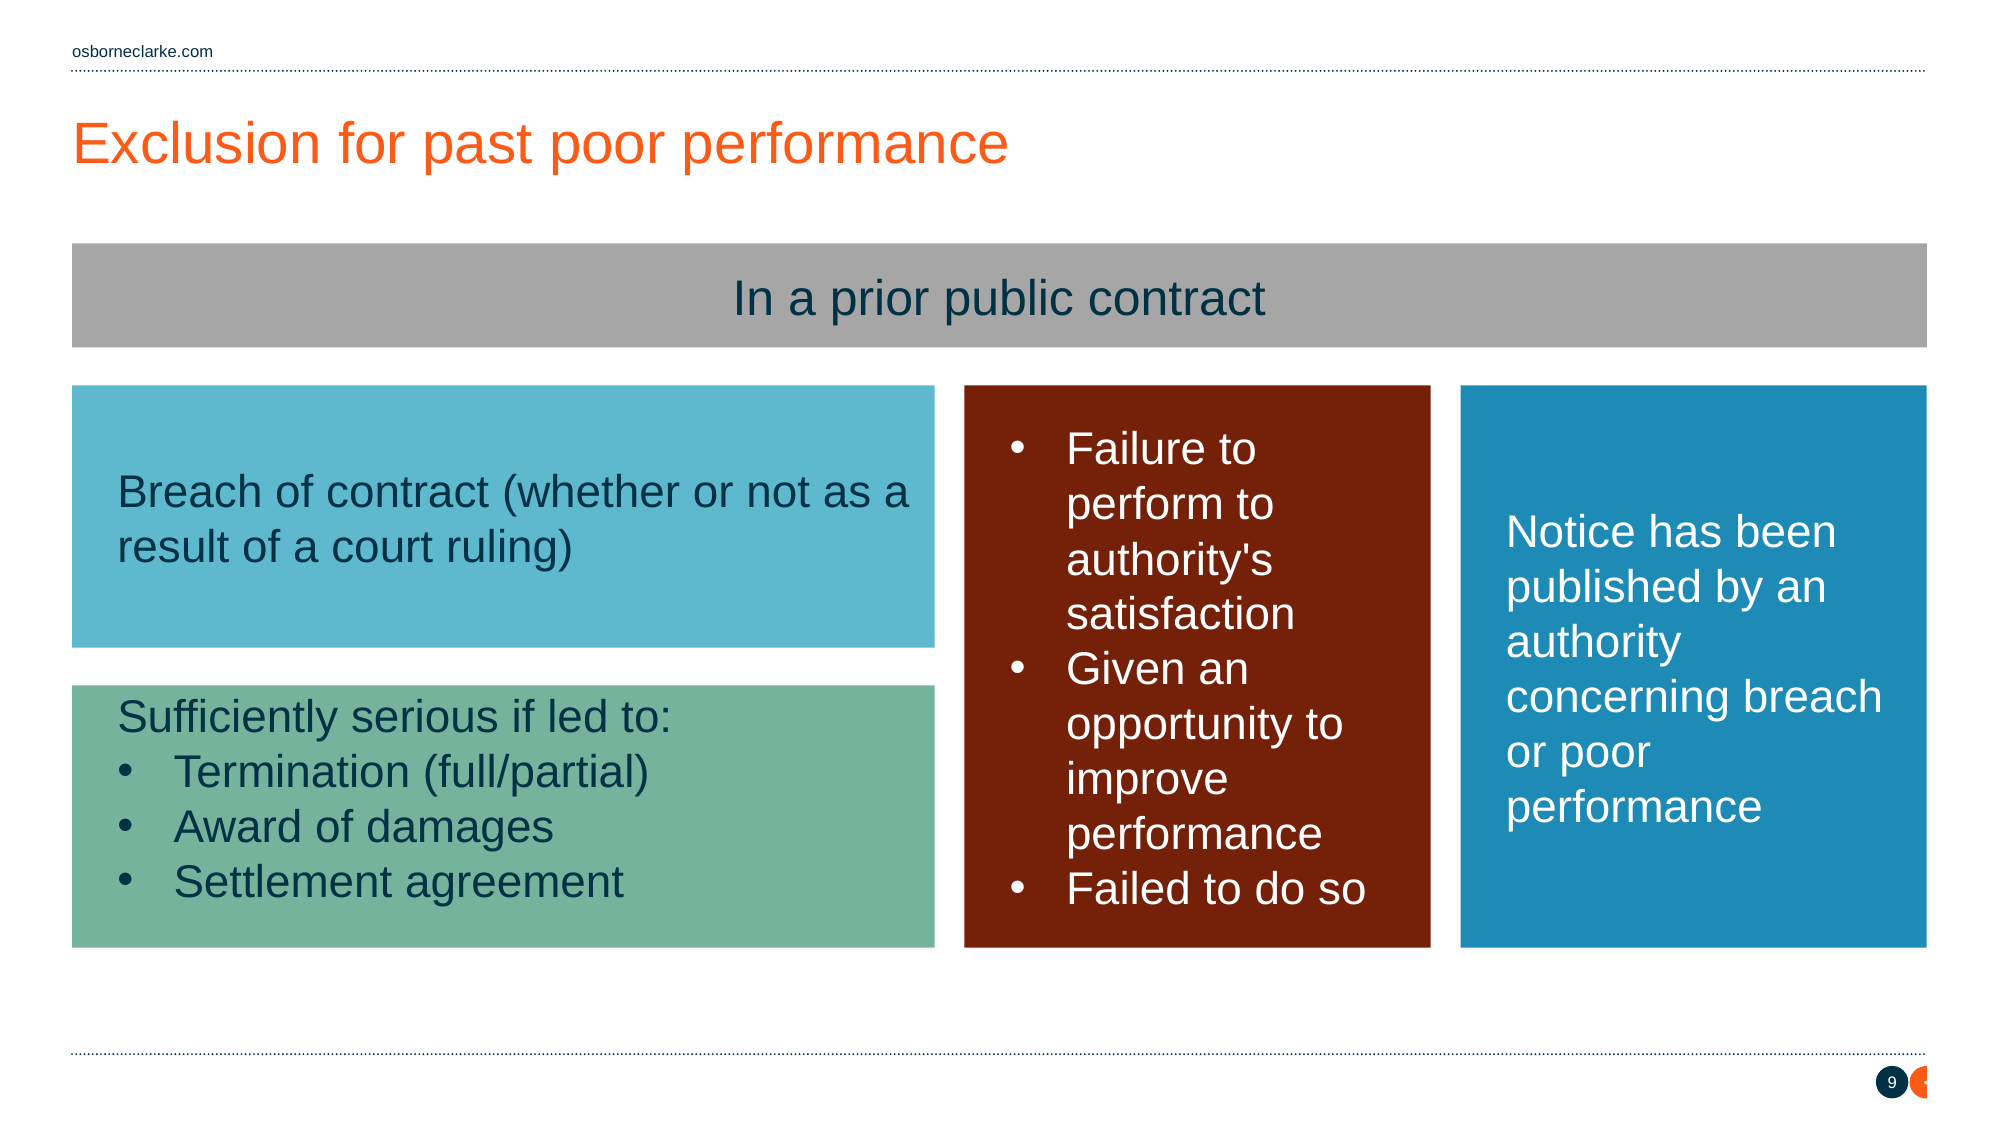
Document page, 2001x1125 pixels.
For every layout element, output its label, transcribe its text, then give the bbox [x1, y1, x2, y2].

text_box Failure to perform to authority's satisfaction Given an opportunity to improve performance Failed to do so [962, 383, 1433, 950]
picture [182, 48, 189, 54]
text_box Notice has been published by an authority concerning breach or poor performance [1459, 383, 1929, 950]
text_box In a prior public contract [70, 241, 1929, 349]
text_box Sufficiently serious if led to: Termination (full/partial) Award of damages Settlement agreement [70, 683, 937, 950]
text_box Breach of contract (whether or not as a result of a court ruling) [70, 383, 937, 650]
title Exclusion for past poor performance [72, 105, 1927, 176]
